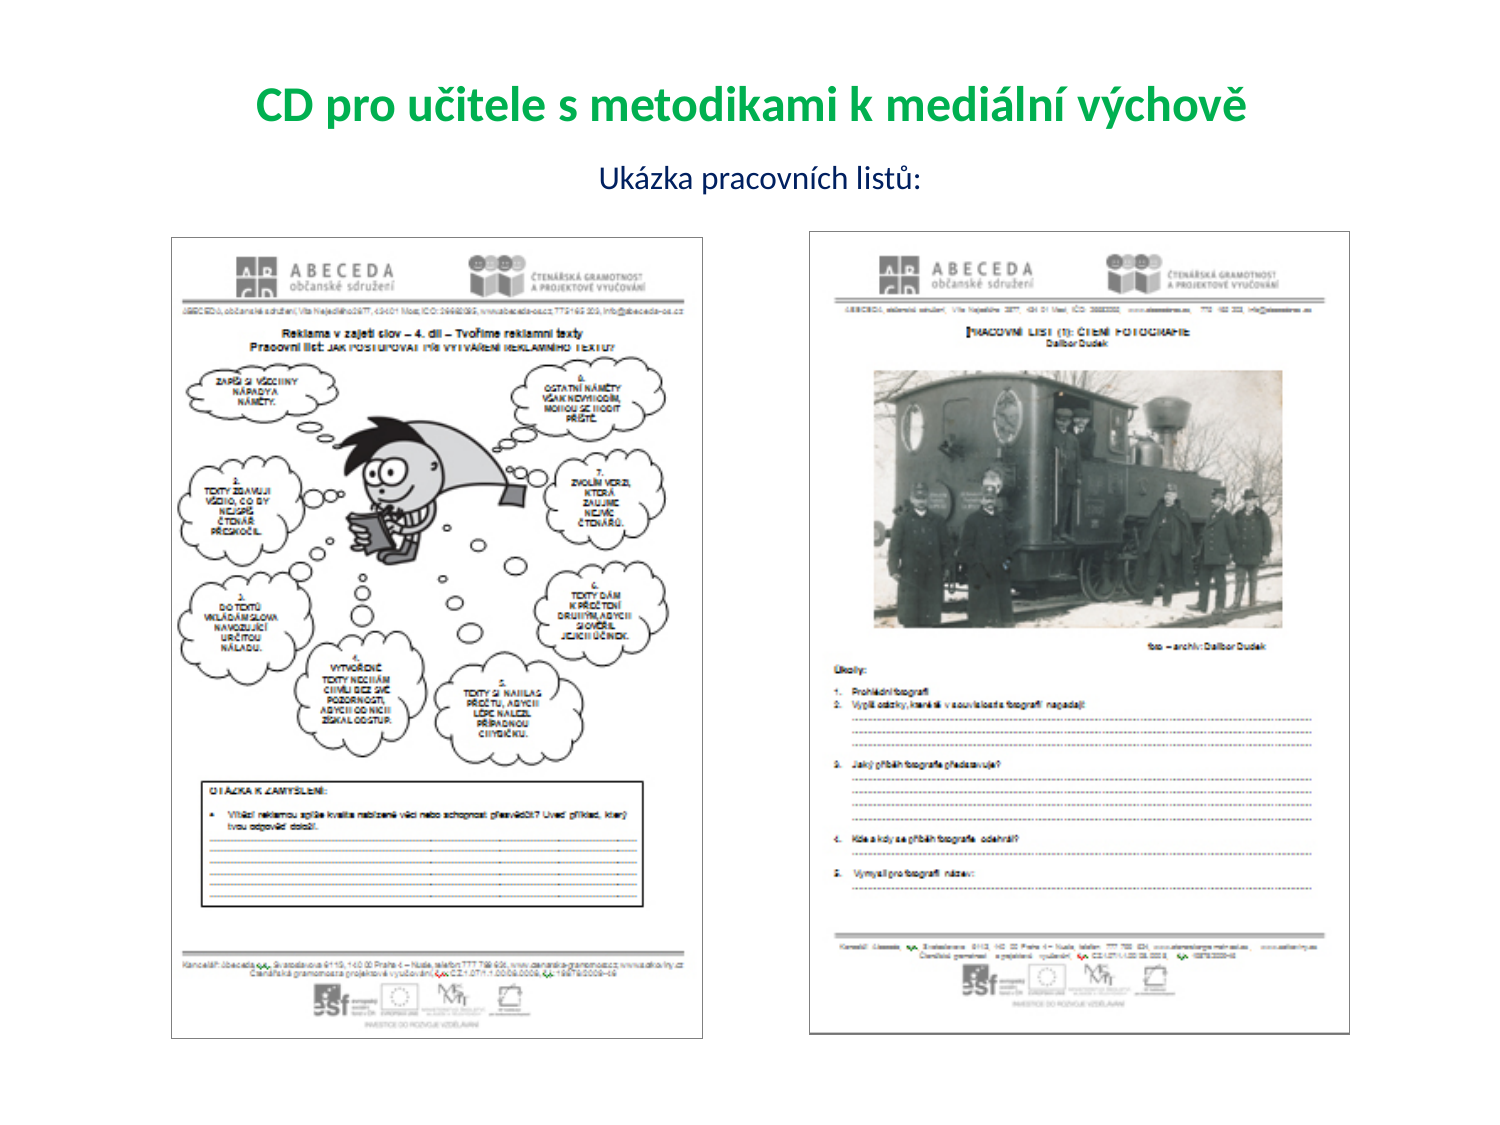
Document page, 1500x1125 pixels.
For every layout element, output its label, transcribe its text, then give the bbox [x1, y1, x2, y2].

picture [170, 237, 704, 1039]
title CD pro učitele s metodikami k mediální výchově [76, 30, 1428, 173]
text_box Ukázka pracovních listů: [583, 148, 938, 204]
picture [808, 231, 1350, 1036]
